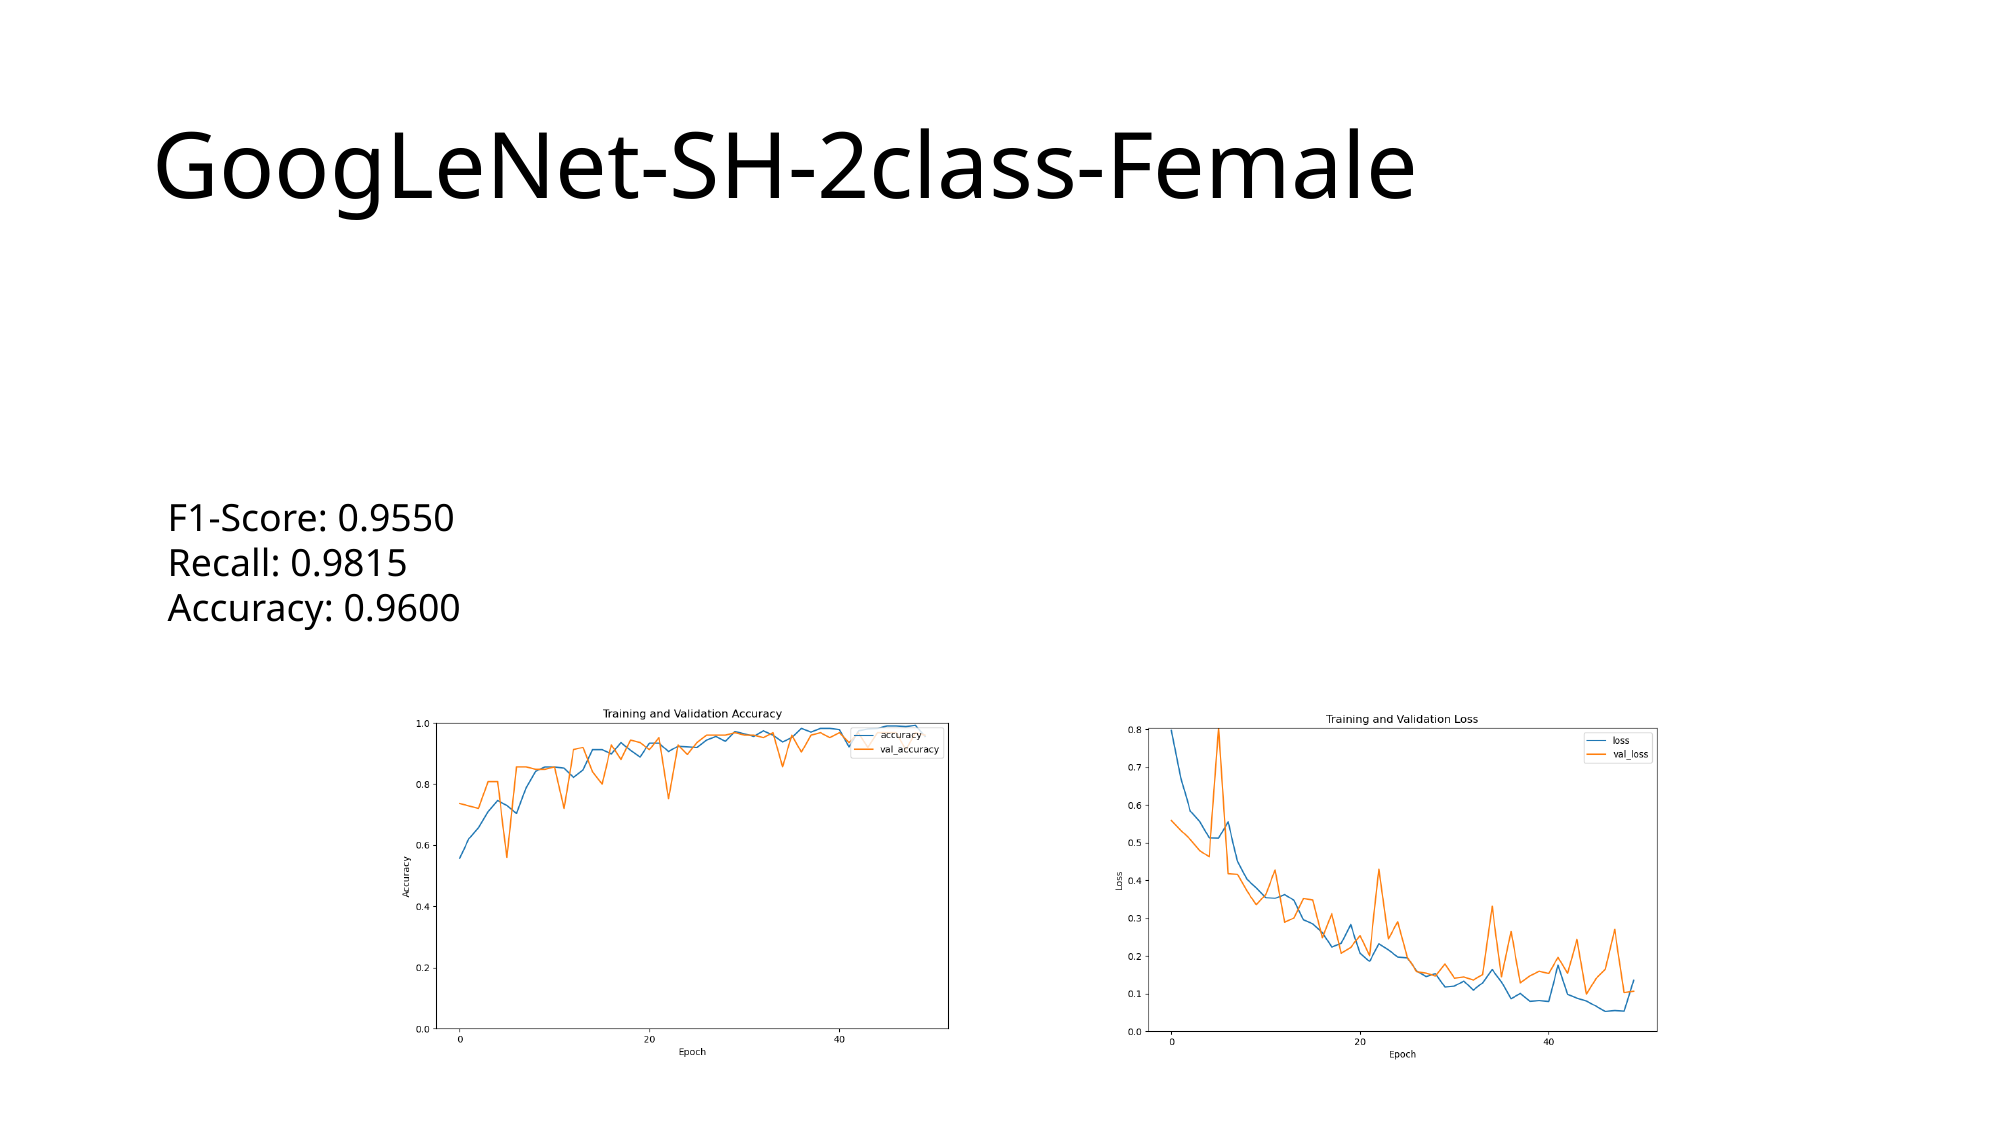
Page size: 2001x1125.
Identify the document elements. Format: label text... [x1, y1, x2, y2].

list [394, 703, 966, 1062]
text_box F1-Score: 0.9550 Recall: 0.9815 Accuracy: 0.9600 [153, 486, 1153, 637]
title GoogLeNet-SH-2class-Female [137, 59, 1863, 278]
picture [1108, 703, 1679, 1070]
